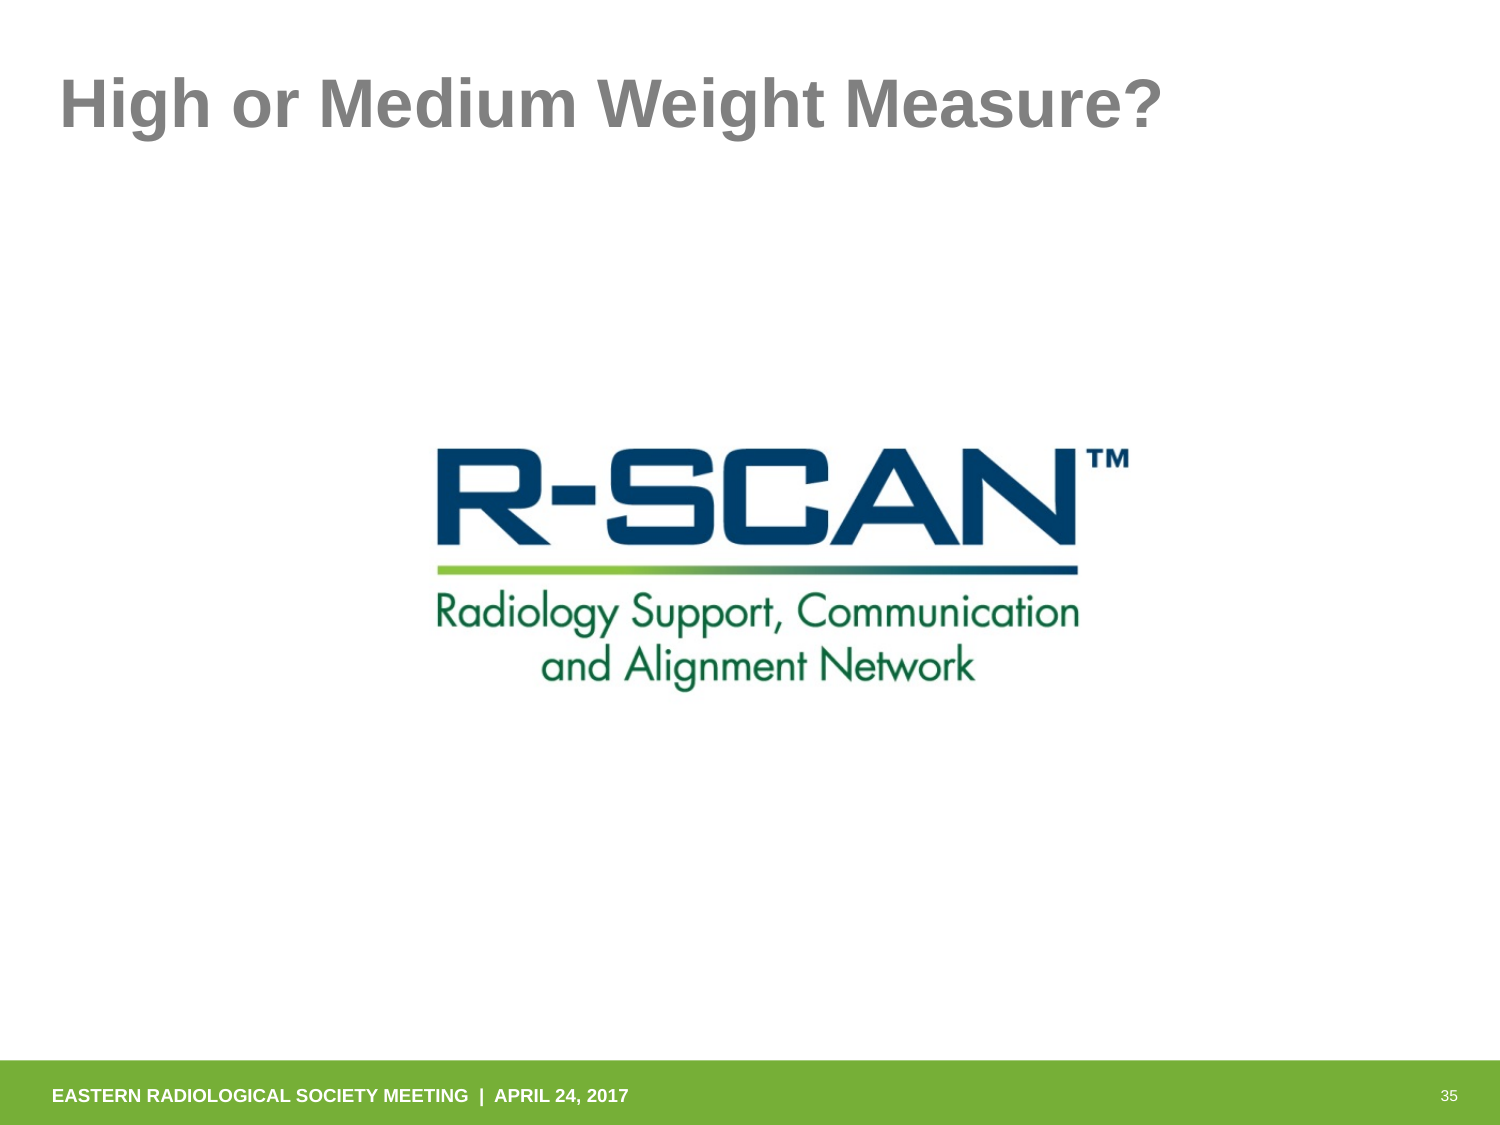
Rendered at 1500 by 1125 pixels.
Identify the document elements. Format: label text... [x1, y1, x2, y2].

footer EASTERN RADIOLOGICAL SOCIETY MEETING | APRIL 24, 2017 [36, 1065, 1338, 1125]
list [344, 378, 1170, 738]
slide_number 35 [1338, 1065, 1474, 1125]
title High or Medium Weight Measure? [44, 0, 1500, 211]
